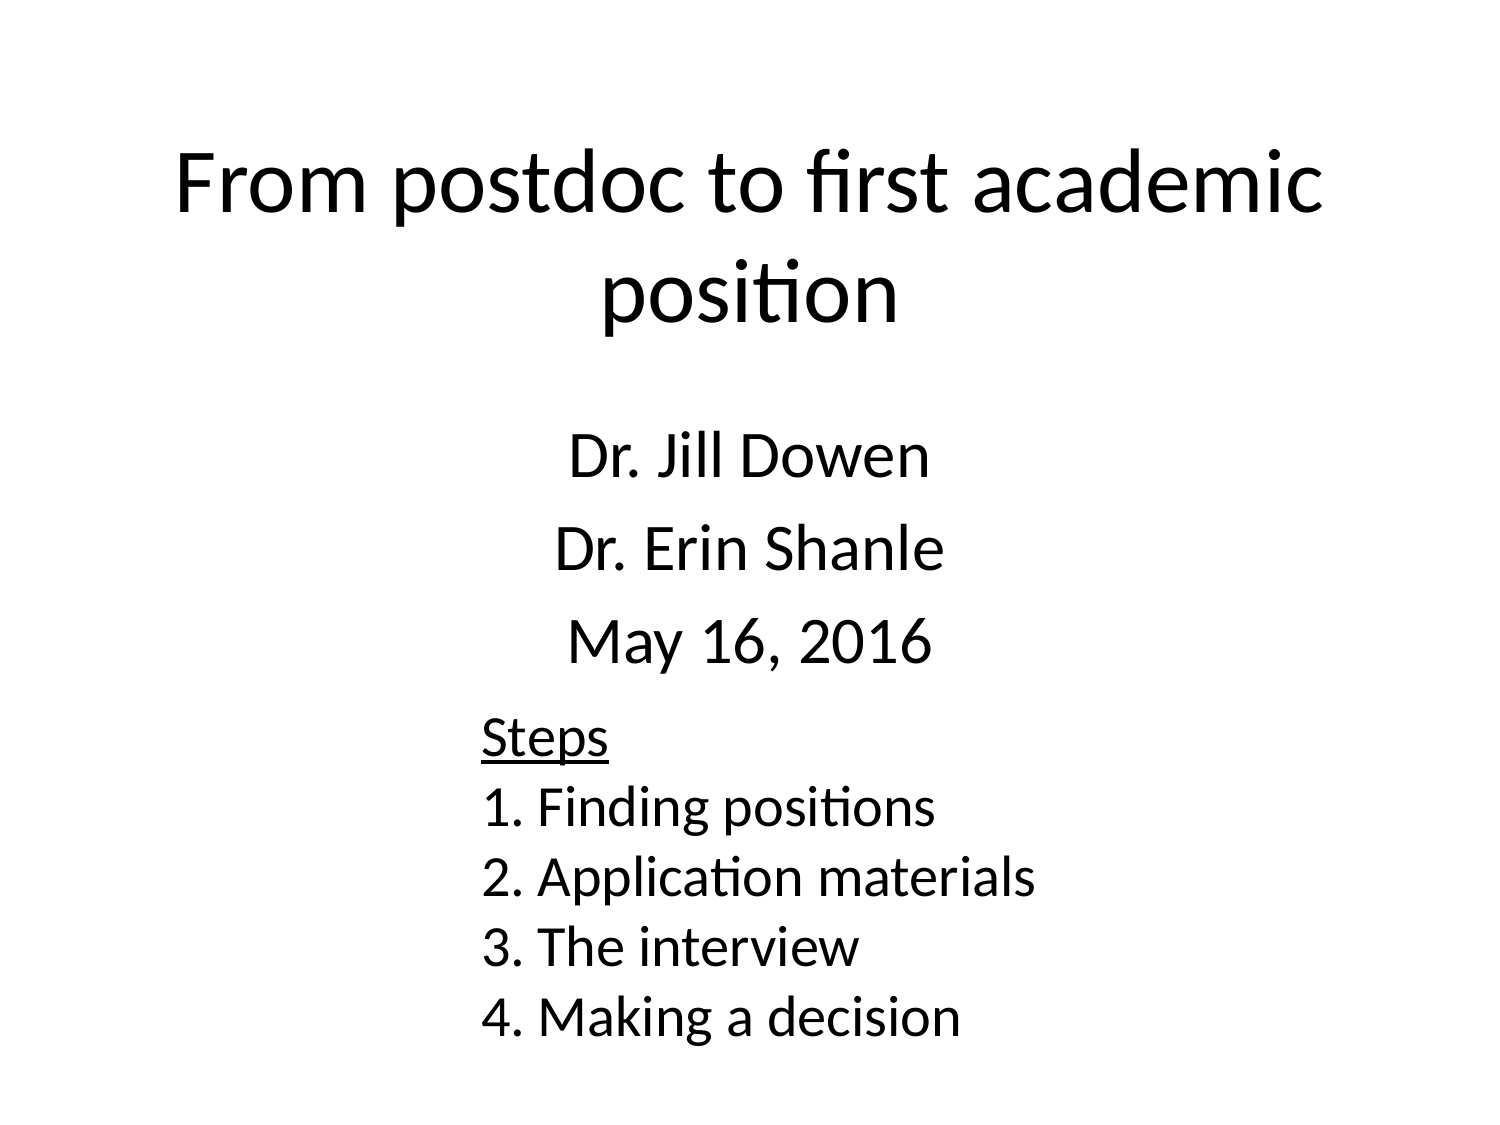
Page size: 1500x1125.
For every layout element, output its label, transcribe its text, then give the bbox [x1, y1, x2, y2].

text_box Steps Finding positions Application materials The interview Making a decision [466, 690, 1052, 1056]
subtitle Dr. Jill Dowen Dr. Erin Shanle May 16, 2016 [225, 403, 1275, 691]
title From postdoc to first academic position [112, 110, 1388, 352]
